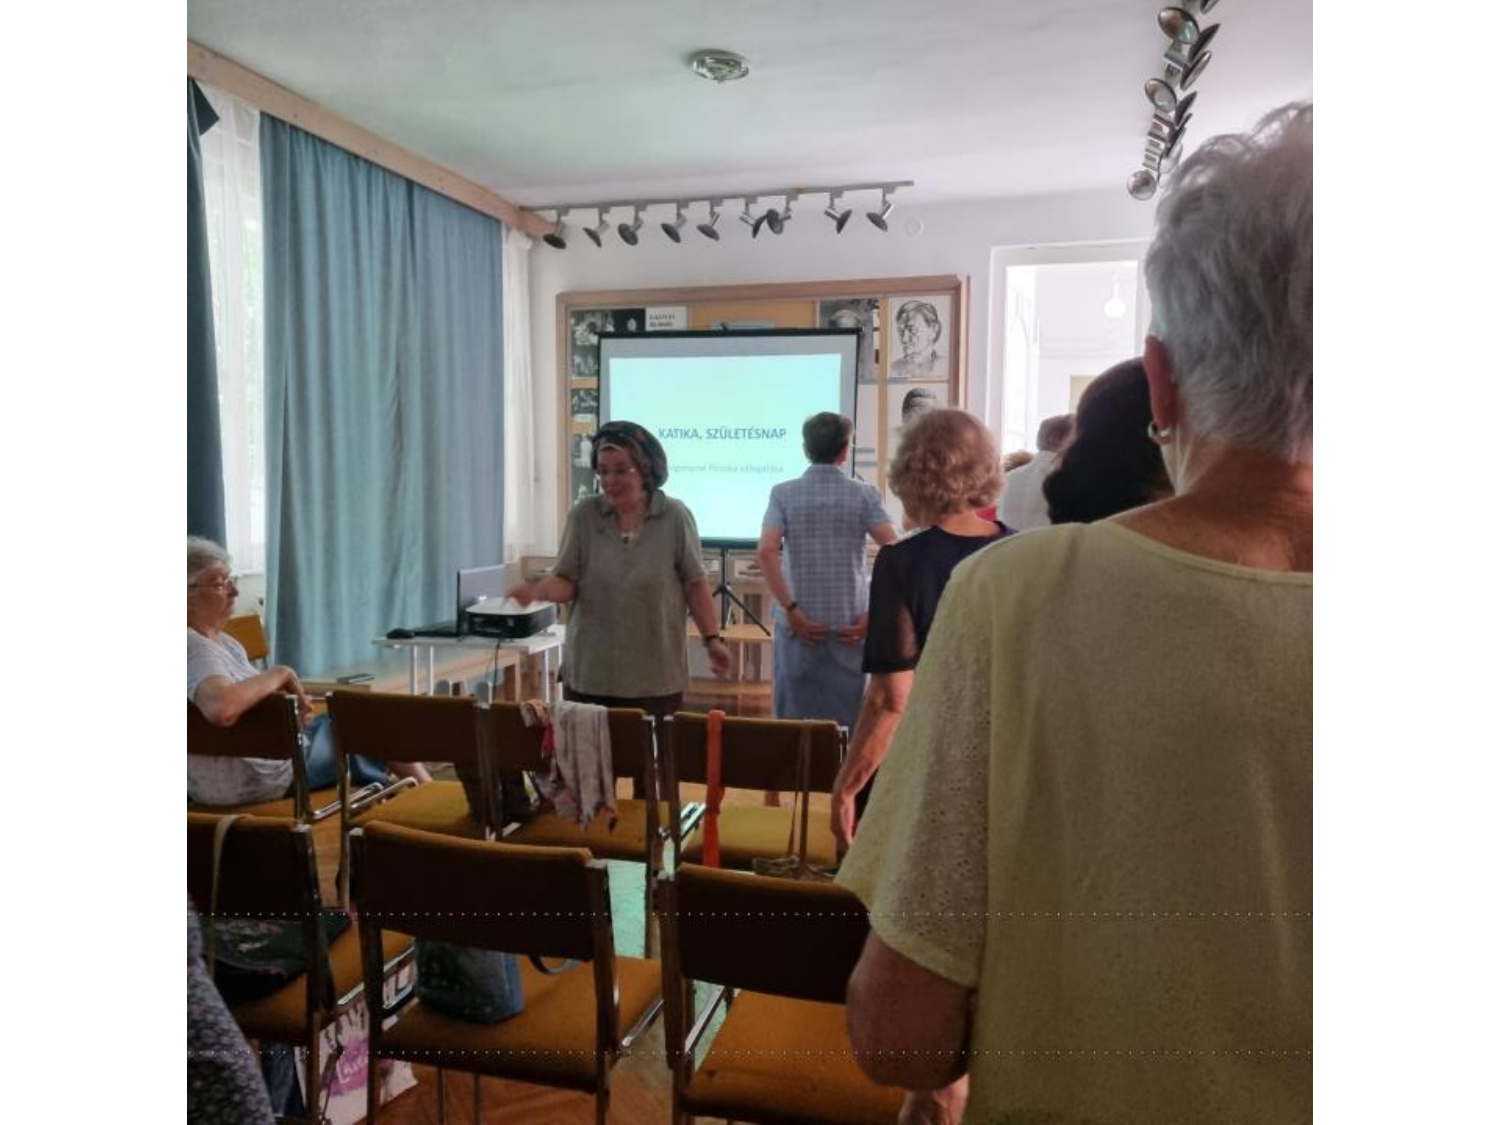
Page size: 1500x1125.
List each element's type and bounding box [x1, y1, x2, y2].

picture [187, 0, 1313, 1125]
